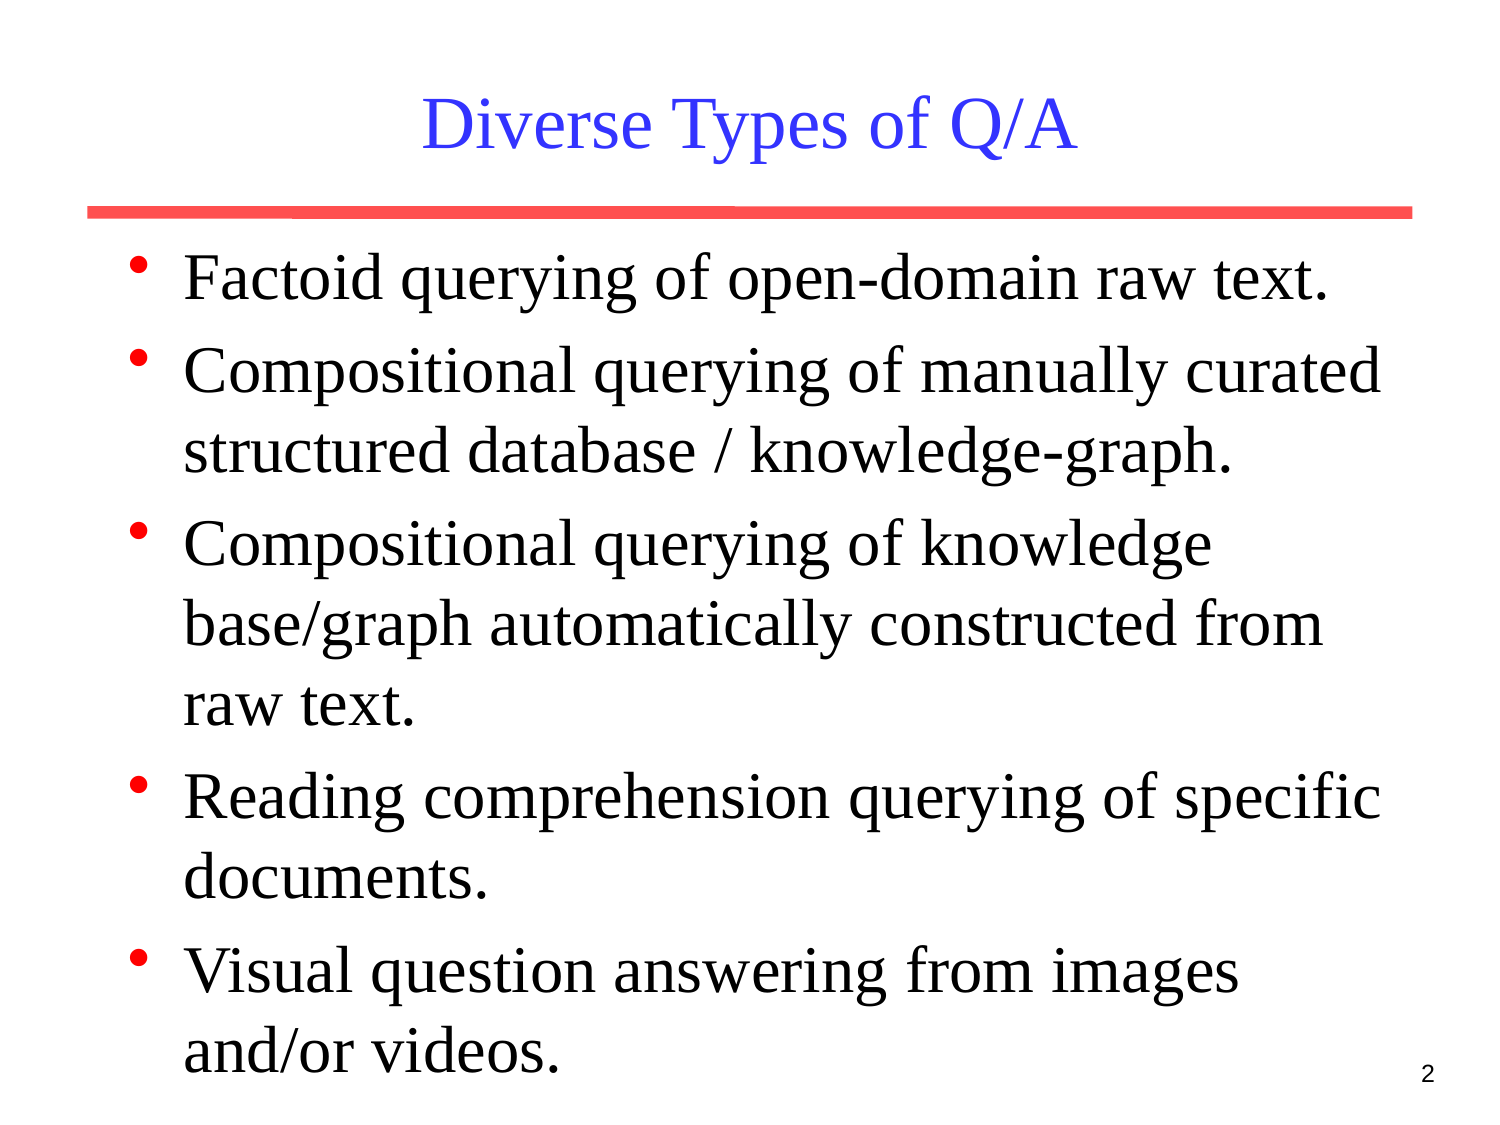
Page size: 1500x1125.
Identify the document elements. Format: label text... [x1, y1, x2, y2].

title Diverse Types of Q/A [112, 37, 1388, 200]
list Factoid querying of open-domain raw text. Compositional querying of manually curated structured database / knowledge-graph. Compositional querying of knowledge base/graph automatically constructed from raw text. Reading comprehension querying of specific documents. Visual question answering from images and/or videos. [112, 224, 1425, 994]
slide_number 2 [1137, 1050, 1450, 1125]
